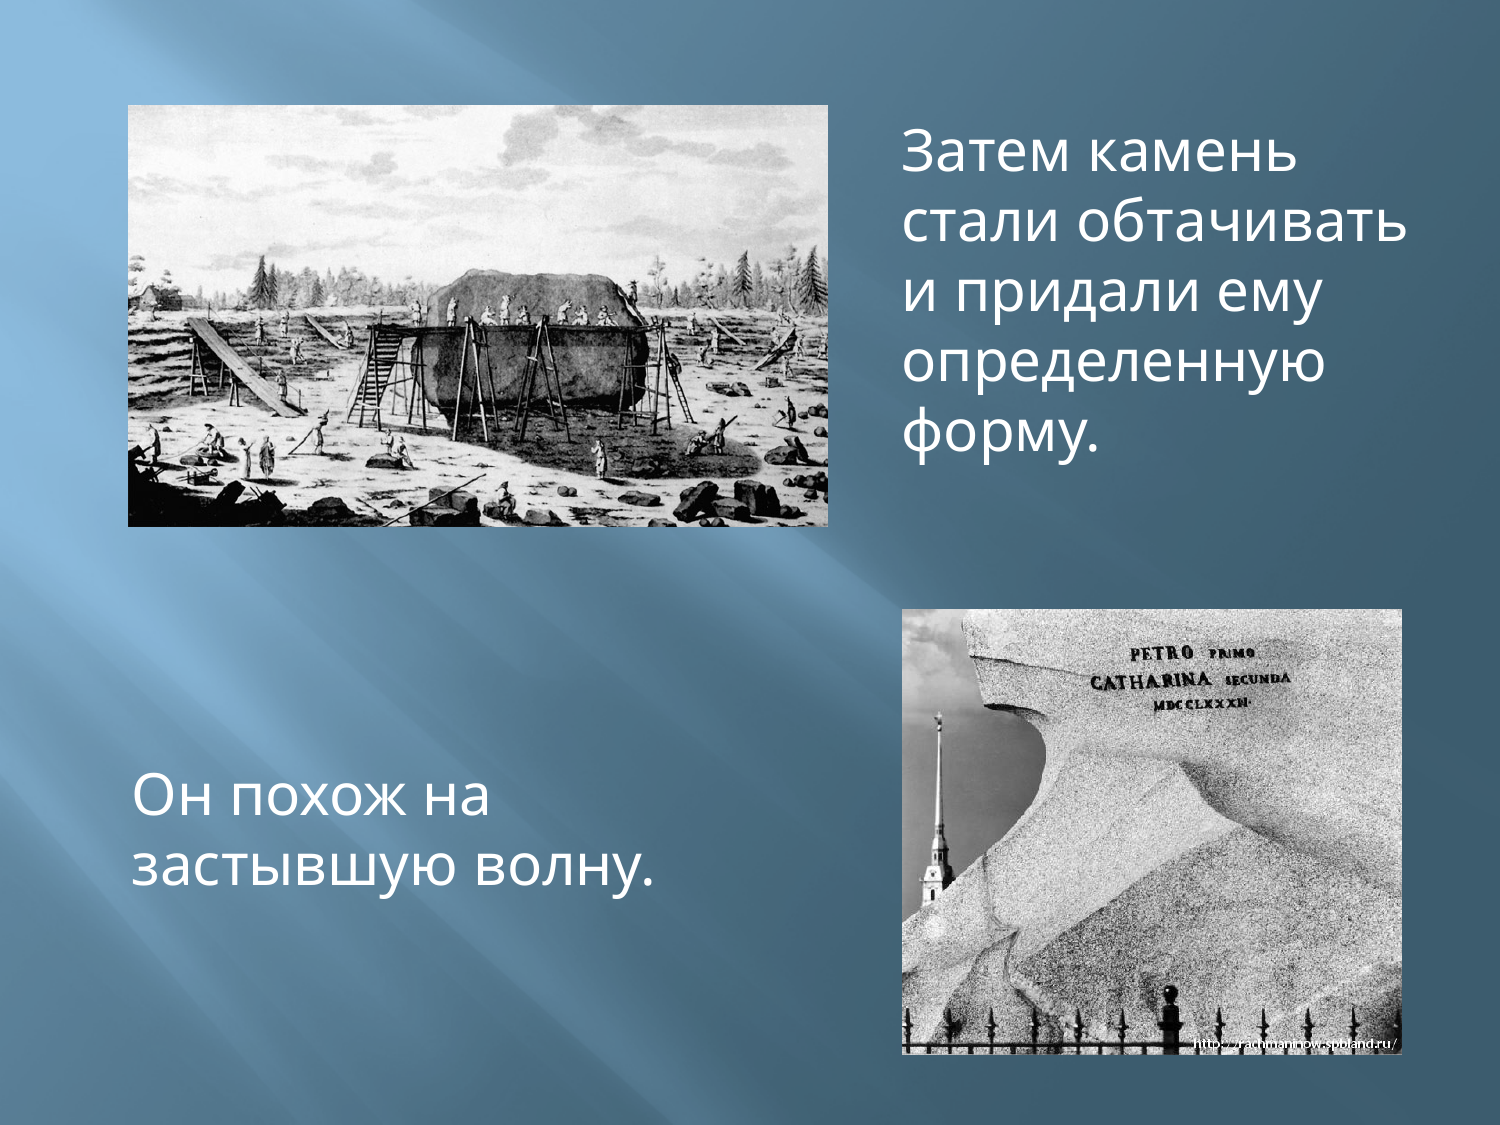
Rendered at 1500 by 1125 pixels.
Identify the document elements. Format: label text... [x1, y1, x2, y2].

text_box Он похож на застывшую волну. [117, 749, 727, 950]
picture [128, 105, 828, 527]
picture [902, 609, 1403, 1055]
list Затем камень стали обтачивать и придали ему определенную форму. [796, 105, 1425, 1035]
